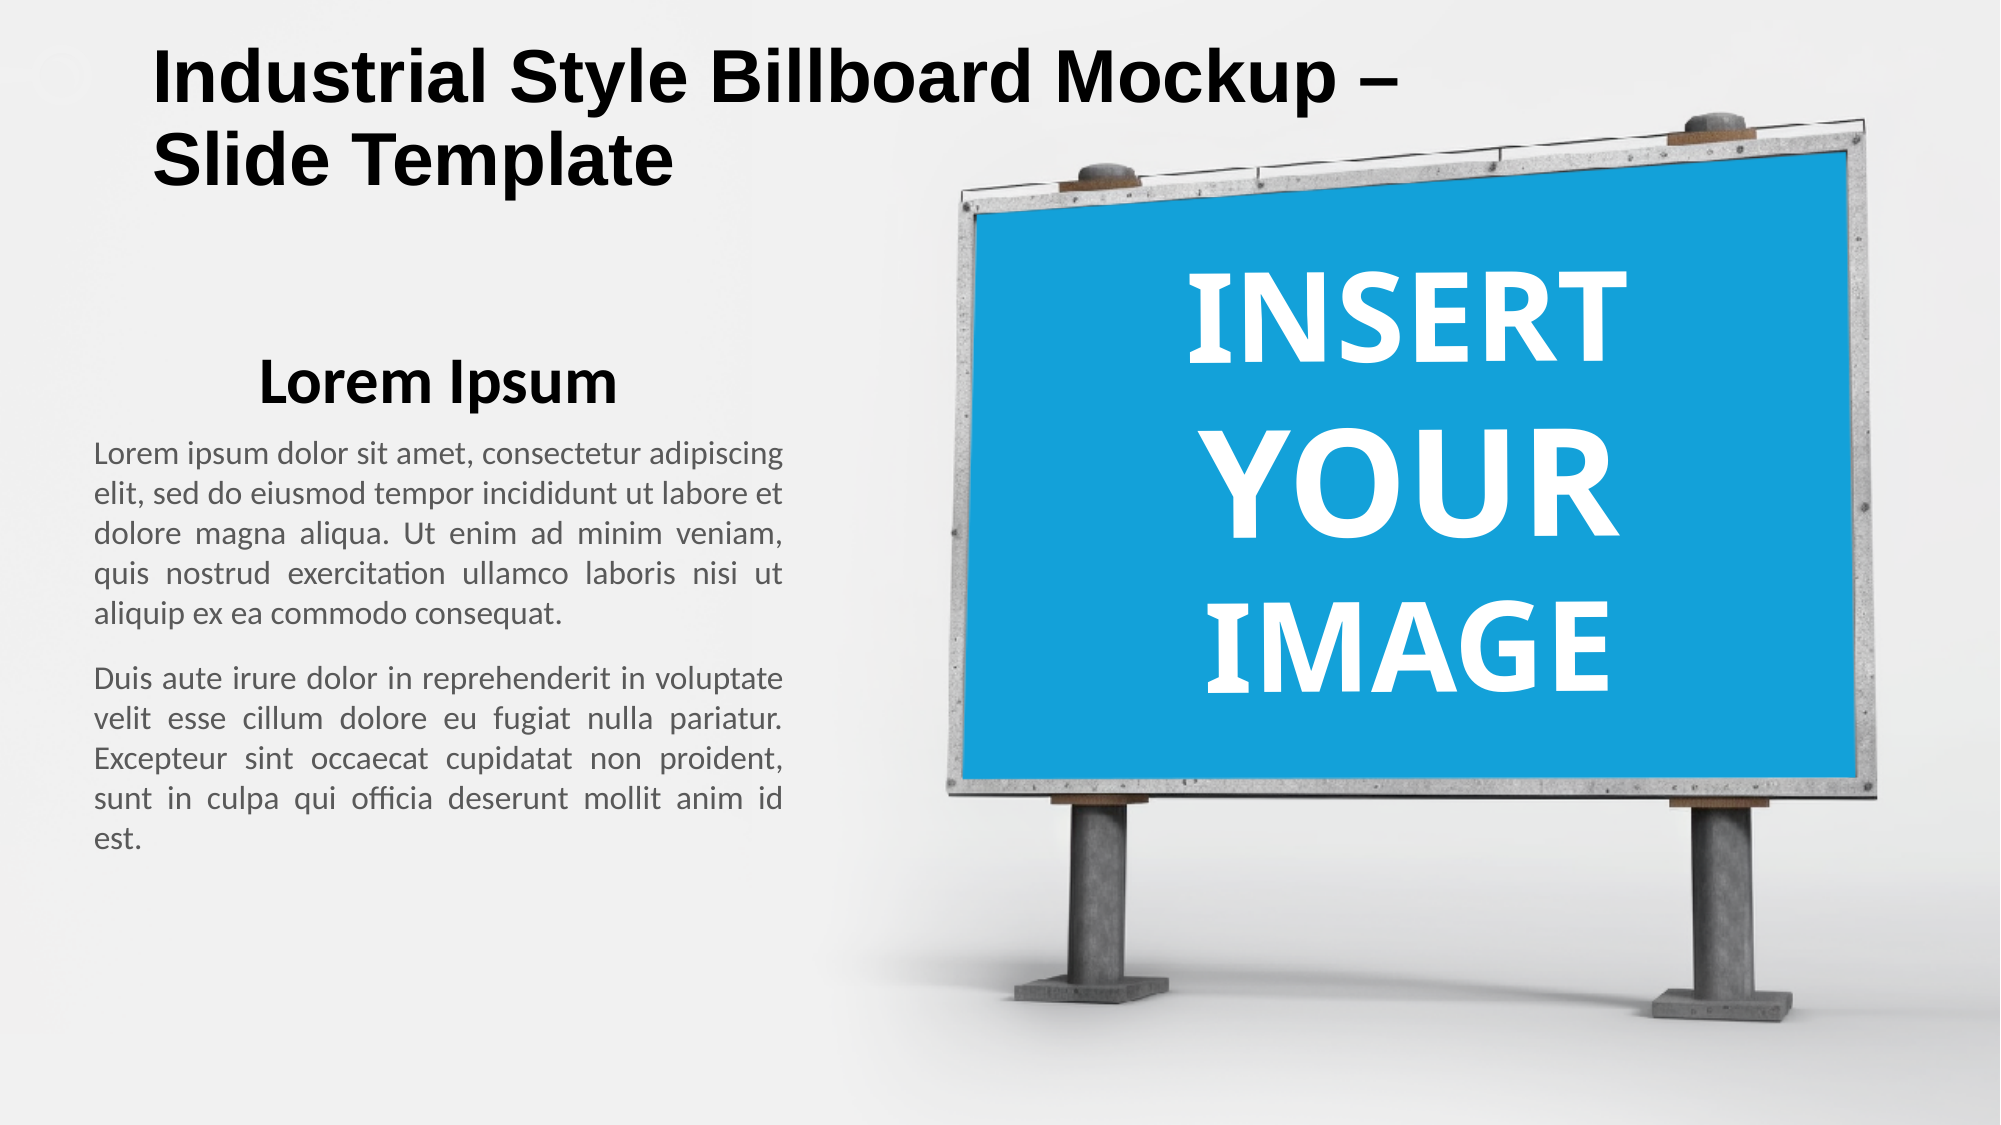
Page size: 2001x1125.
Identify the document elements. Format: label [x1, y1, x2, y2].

text_box [93, 328, 785, 829]
picture [0, 0, 2000, 1125]
